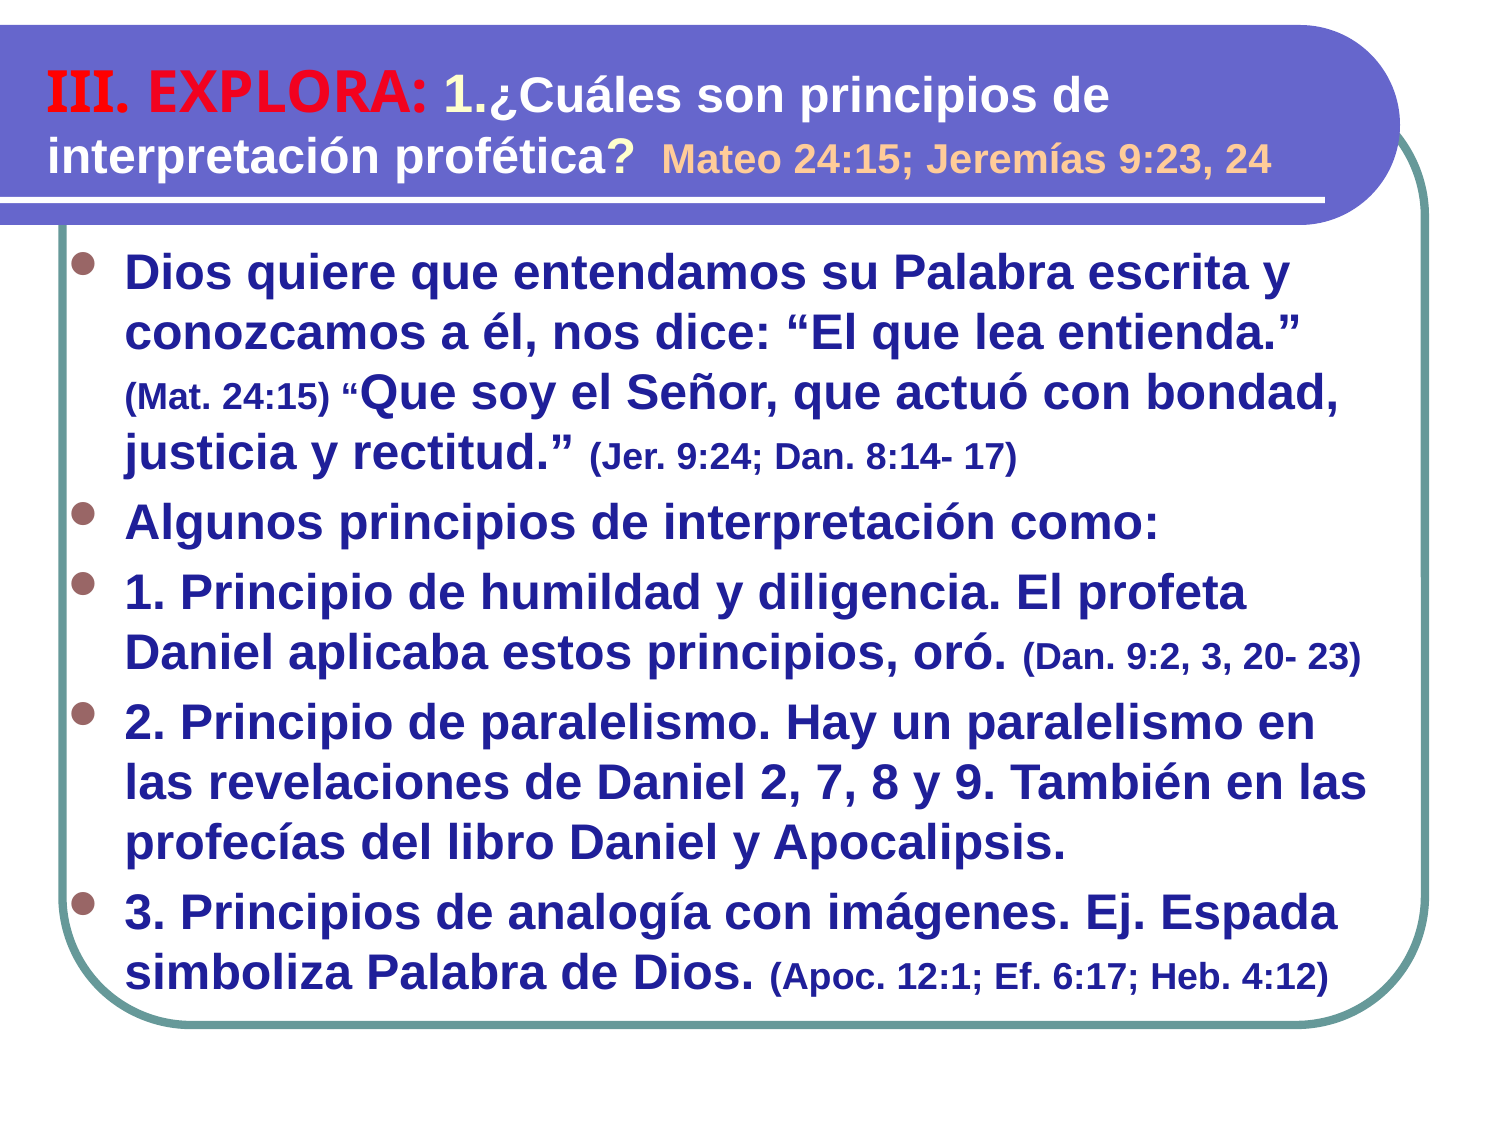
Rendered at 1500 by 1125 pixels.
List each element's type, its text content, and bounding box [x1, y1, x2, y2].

list Dios quiere que entendamos su Palabra escrita y conozcamos a él, nos dice: “El que lea entienda.” (Mat. 24:15) “Que soy el Señor, que actuó con bondad, justicia y rectitud.” (Jer. 9:24; Dan. 8:14- 17) Algunos principios de interpretación como: 1. Principio de humildad y diligencia. El profeta Daniel aplicaba estos principios, oró. (Dan. 9:2, 3, 20- 23) 2. Principio de paralelismo. Hay un paralelismo en las revelaciones de Daniel 2, 7, 8 y 9. También en las profecías del libro Daniel y Apocalipsis. 3. Principios de analogía con imágenes. Ej. Espada simboliza Palabra de Dios. (Apoc. 12:1; Ef. 6:17; Heb. 4:12) [52, 231, 1400, 1043]
text_box III. EXPLORA: 1.¿Cuáles son principios de interpretación profética? Mateo 24:15; Jeremías 9:23, 24 [32, 46, 1347, 197]
